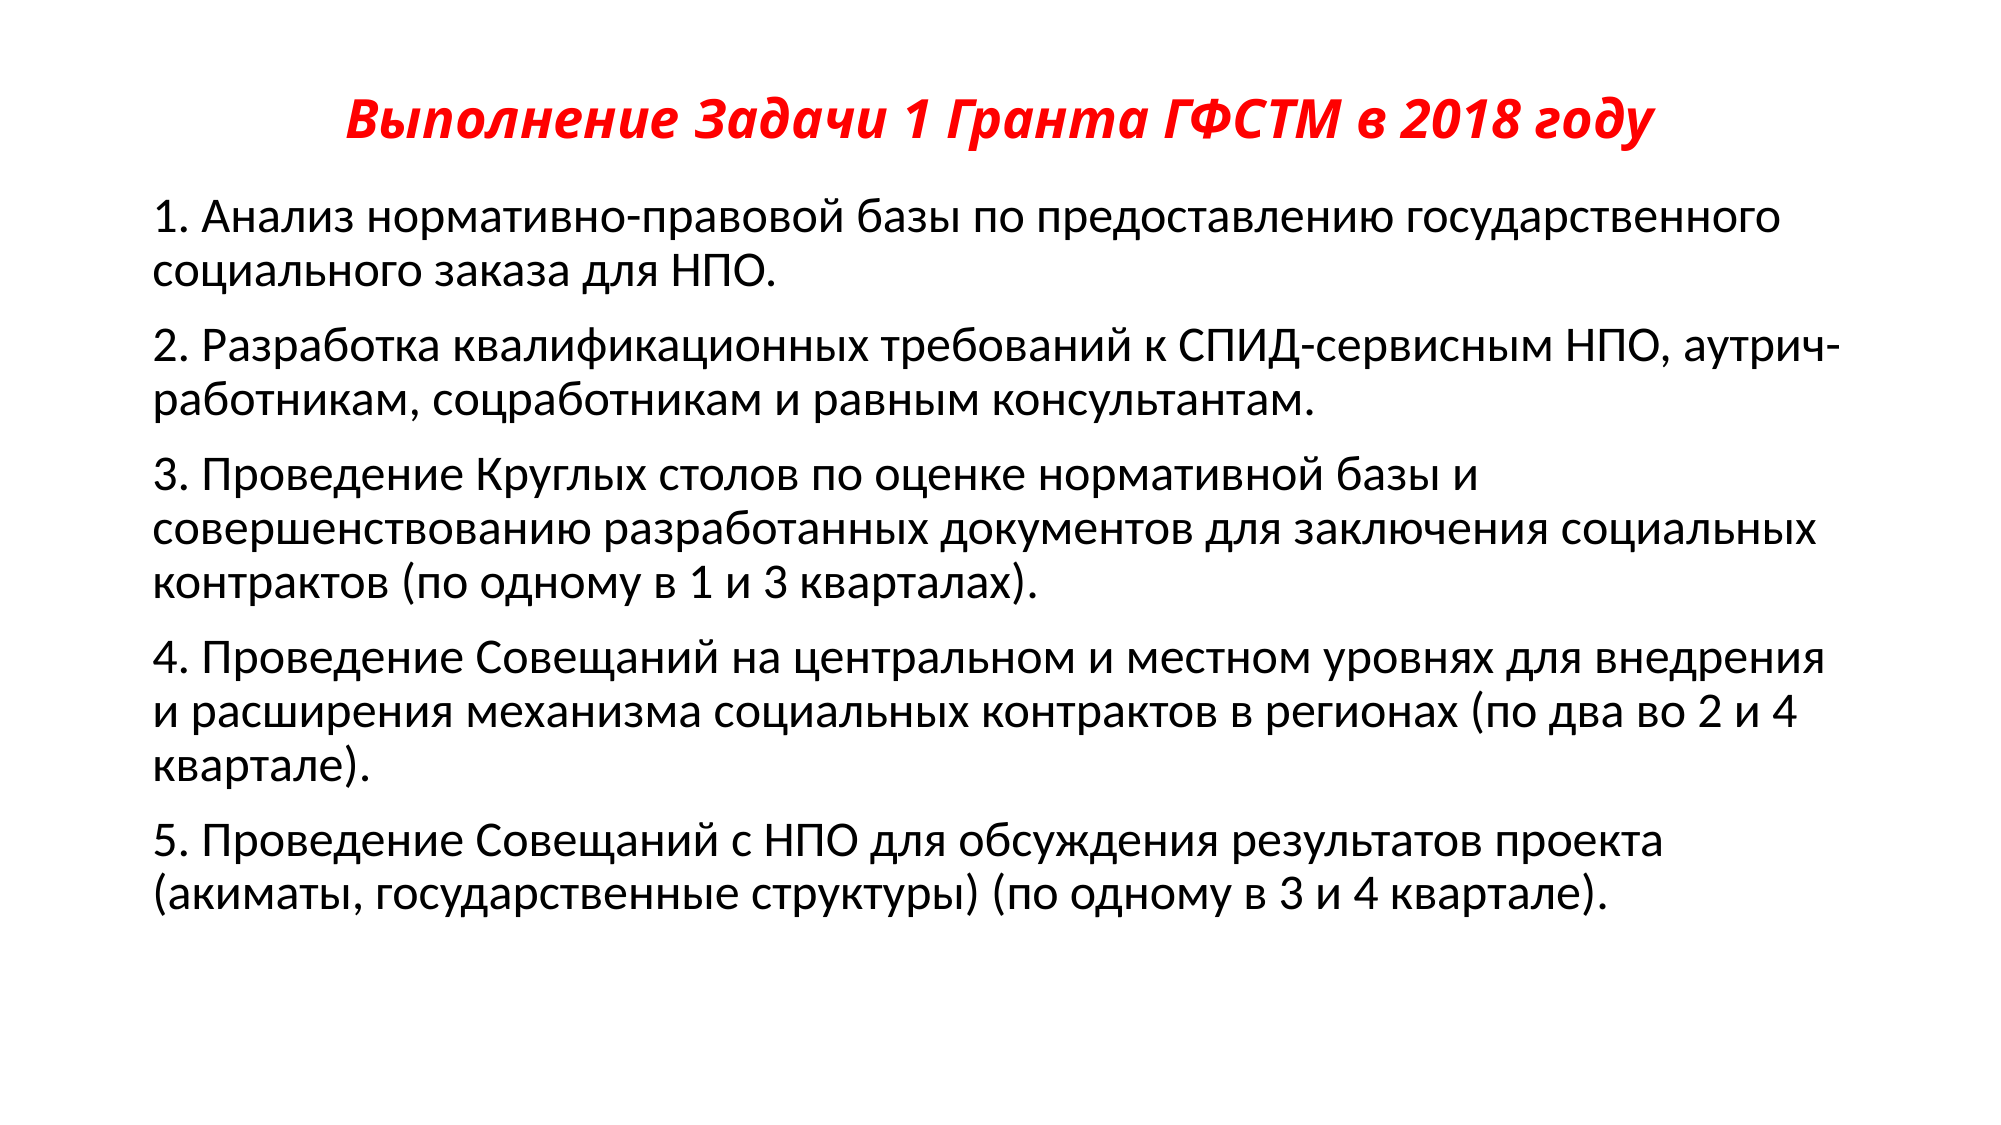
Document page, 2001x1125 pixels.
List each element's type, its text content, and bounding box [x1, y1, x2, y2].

list 1. Анализ нормативно-правовой базы по предоставлению государственного социального заказа для НПО. 2. Разработка квалификационных требований к СПИД-сервисным НПО, аутрич-работникам, соцработникам и равным консультантам. 3. Проведение Круглых столов по оценке нормативной базы и совершенствованию разработанных документов для заключения социальных контрактов (по одному в 1 и 3 кварталах). 4. Проведение Совещаний на центральном и местном уровнях для внедрения и расширения механизма социальных контрактов в регионах (по два во 2 и 4 квартале). 5. Проведение Совещаний с НПО для обсуждения результатов проекта (акиматы, государственные структуры) (по одному в 3 и 4 квартале). [137, 182, 1863, 1024]
title Выполнение Задачи 1 Гранта ГФСТМ в 2018 году [137, 59, 1863, 182]
